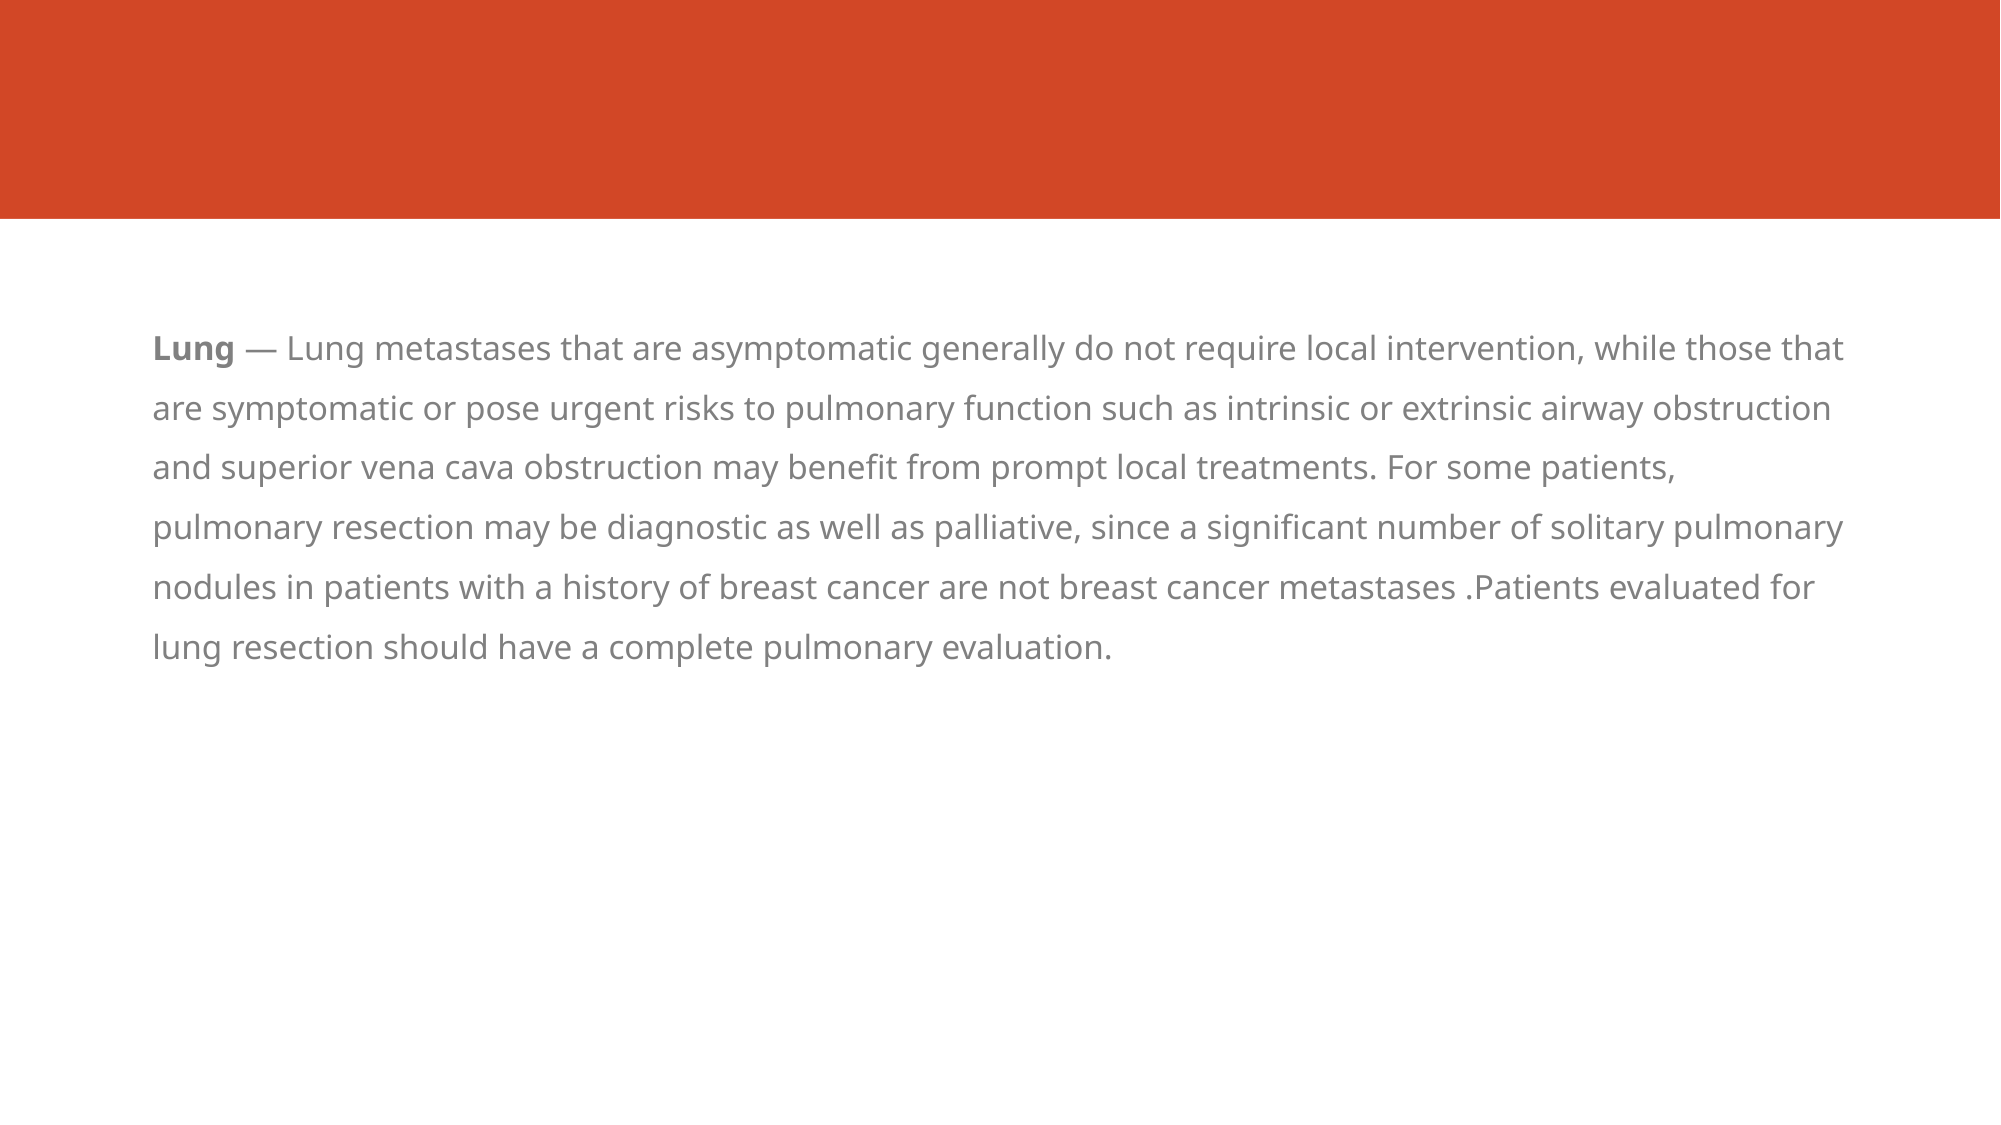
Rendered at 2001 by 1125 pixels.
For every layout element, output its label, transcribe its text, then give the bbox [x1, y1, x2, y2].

list Lung — Lung metastases that are asymptomatic generally do not require local intervention, while those that are symptomatic or pose urgent risks to pulmonary function such as intrinsic or extrinsic airway obstruction and superior vena cava obstruction may benefit from prompt local treatments. For some patients, pulmonary resection may be diagnostic as well as palliative, since a significant number of solitary pulmonary nodules in patients with a history of breast cancer are not breast cancer metastases .Patients evaluated for lung resection should have a complete pulmonary evaluation. [137, 299, 1863, 1014]
